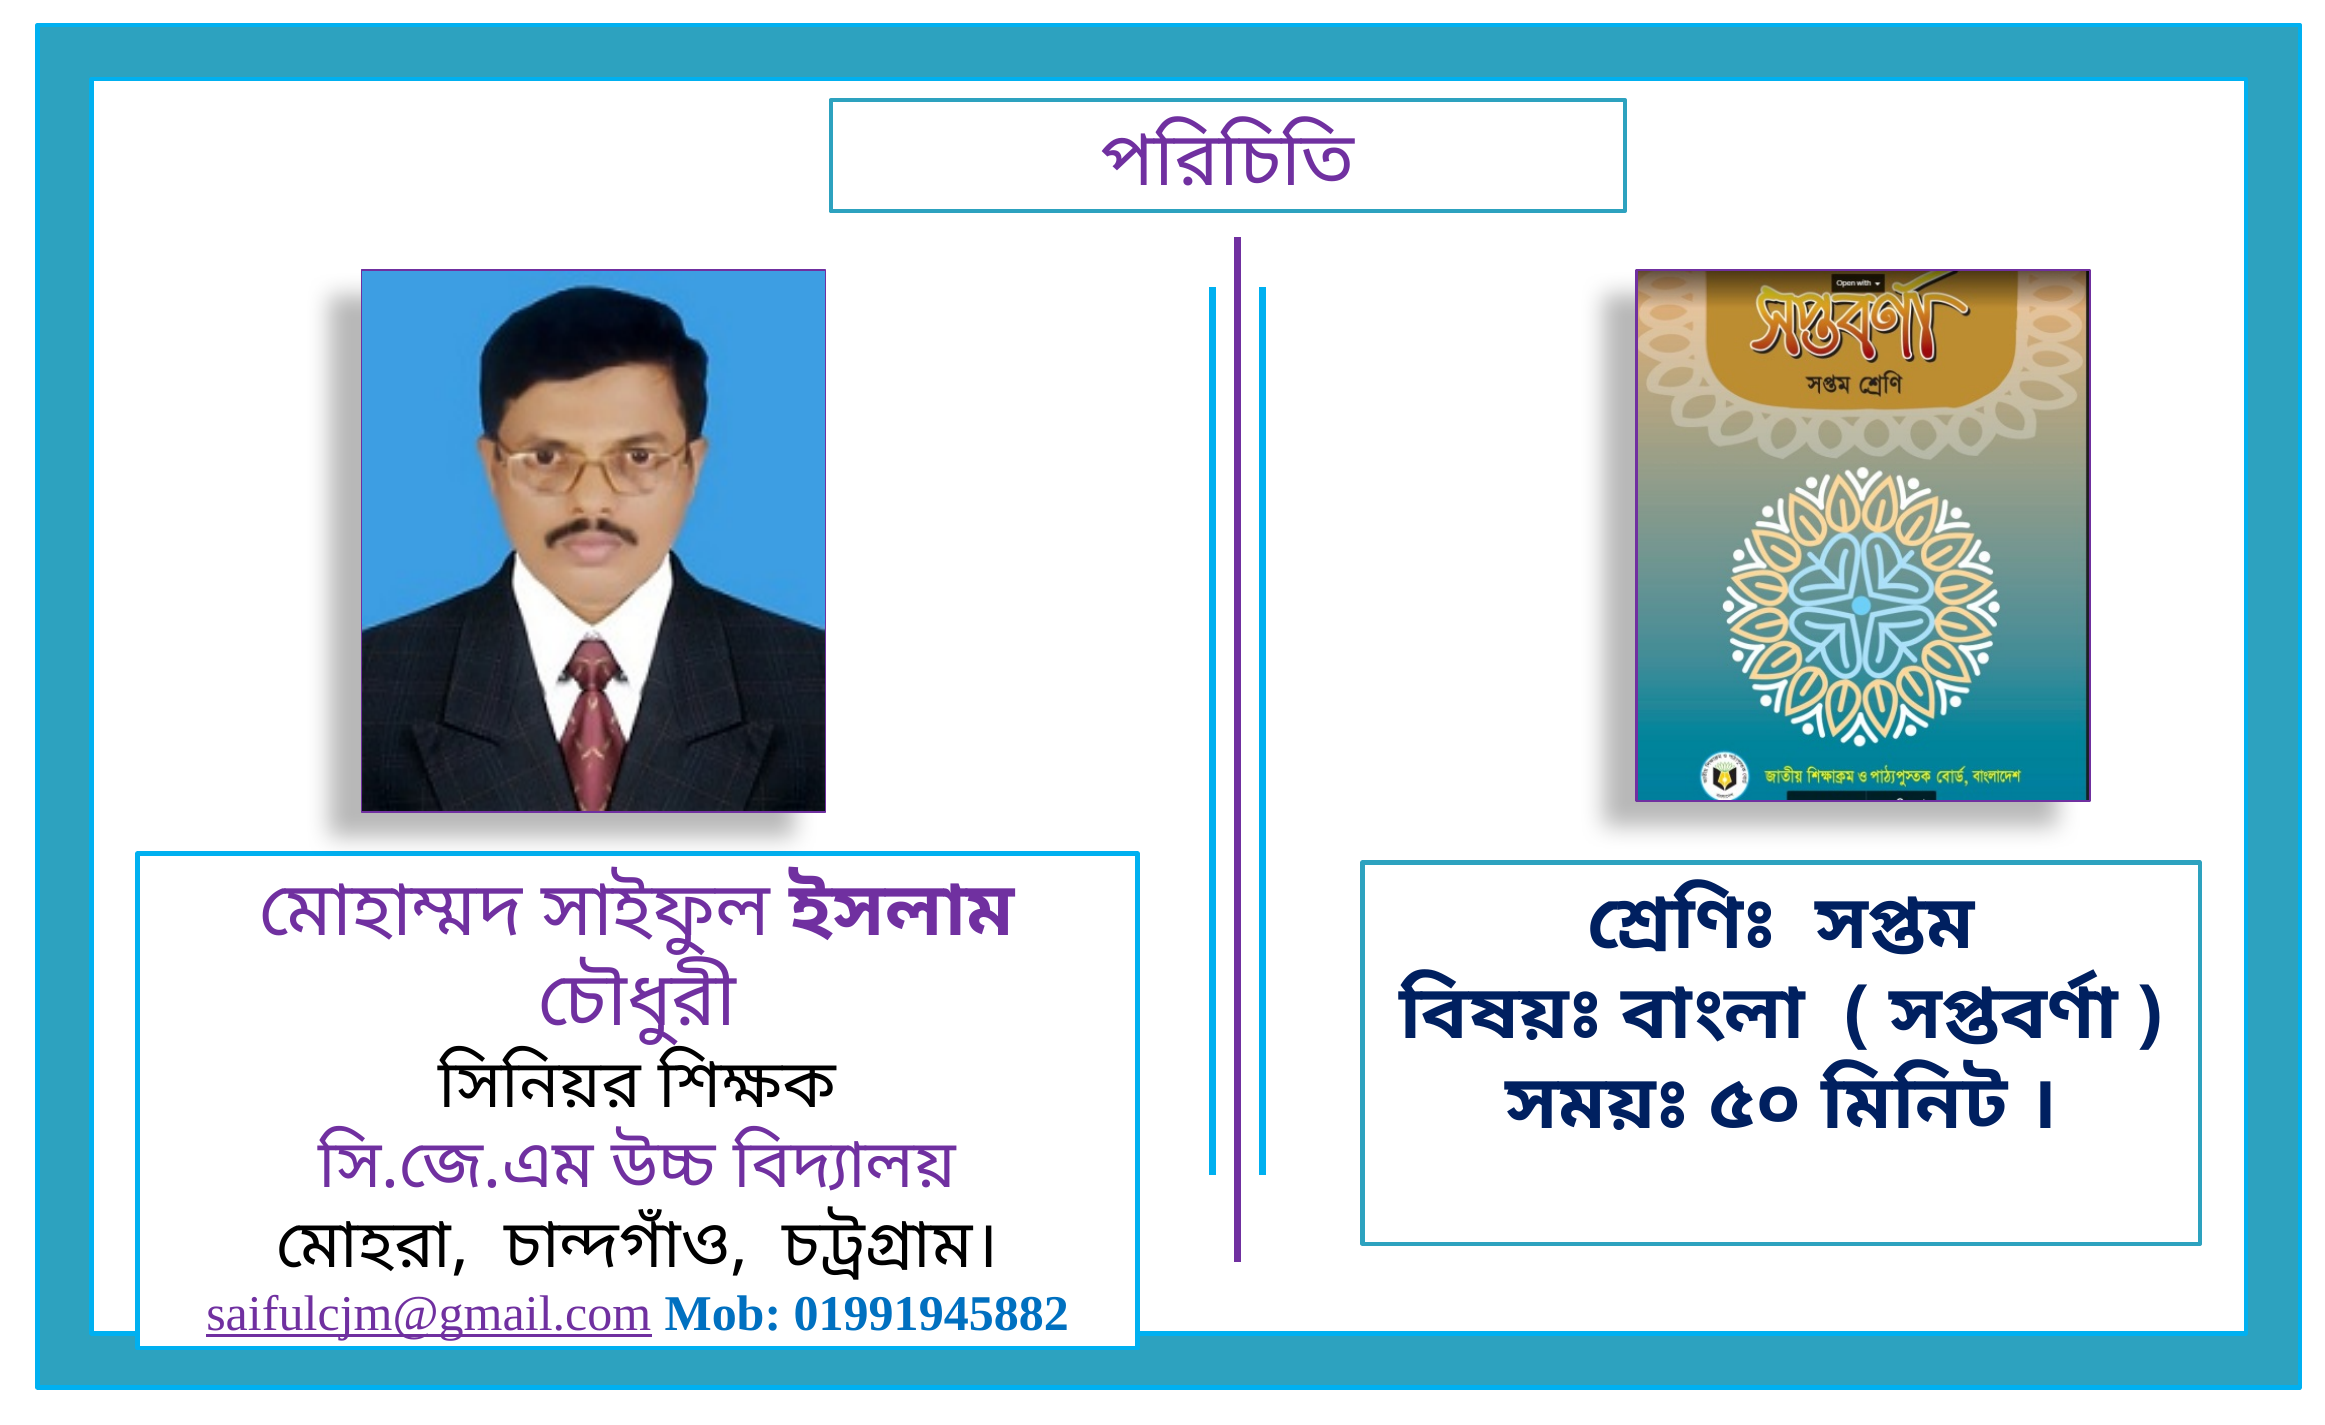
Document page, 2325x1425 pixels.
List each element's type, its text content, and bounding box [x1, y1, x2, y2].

text_box মোহাম্মদ সাইফুল ইসলাম চৌধুরী সিনিয়র শিক্ষক সি.জে.এম উচ্চ বিদ্যালয় মোহরা, চান্দগাঁও, চট্রগ্রাম। saifulcjm@gmail.com Mob: 01991945882 [135, 851, 1139, 1350]
picture [1700, 752, 1749, 801]
text_box পরিচিতি [829, 98, 1627, 213]
picture [362, 270, 826, 812]
text_box শ্রেণিঃ সপ্তম বিষয়ঃ বাংলা ( সপ্তবর্ণা ) সময়ঃ ৫০ মিনিট । [1360, 860, 2202, 1246]
picture [1637, 270, 2089, 801]
